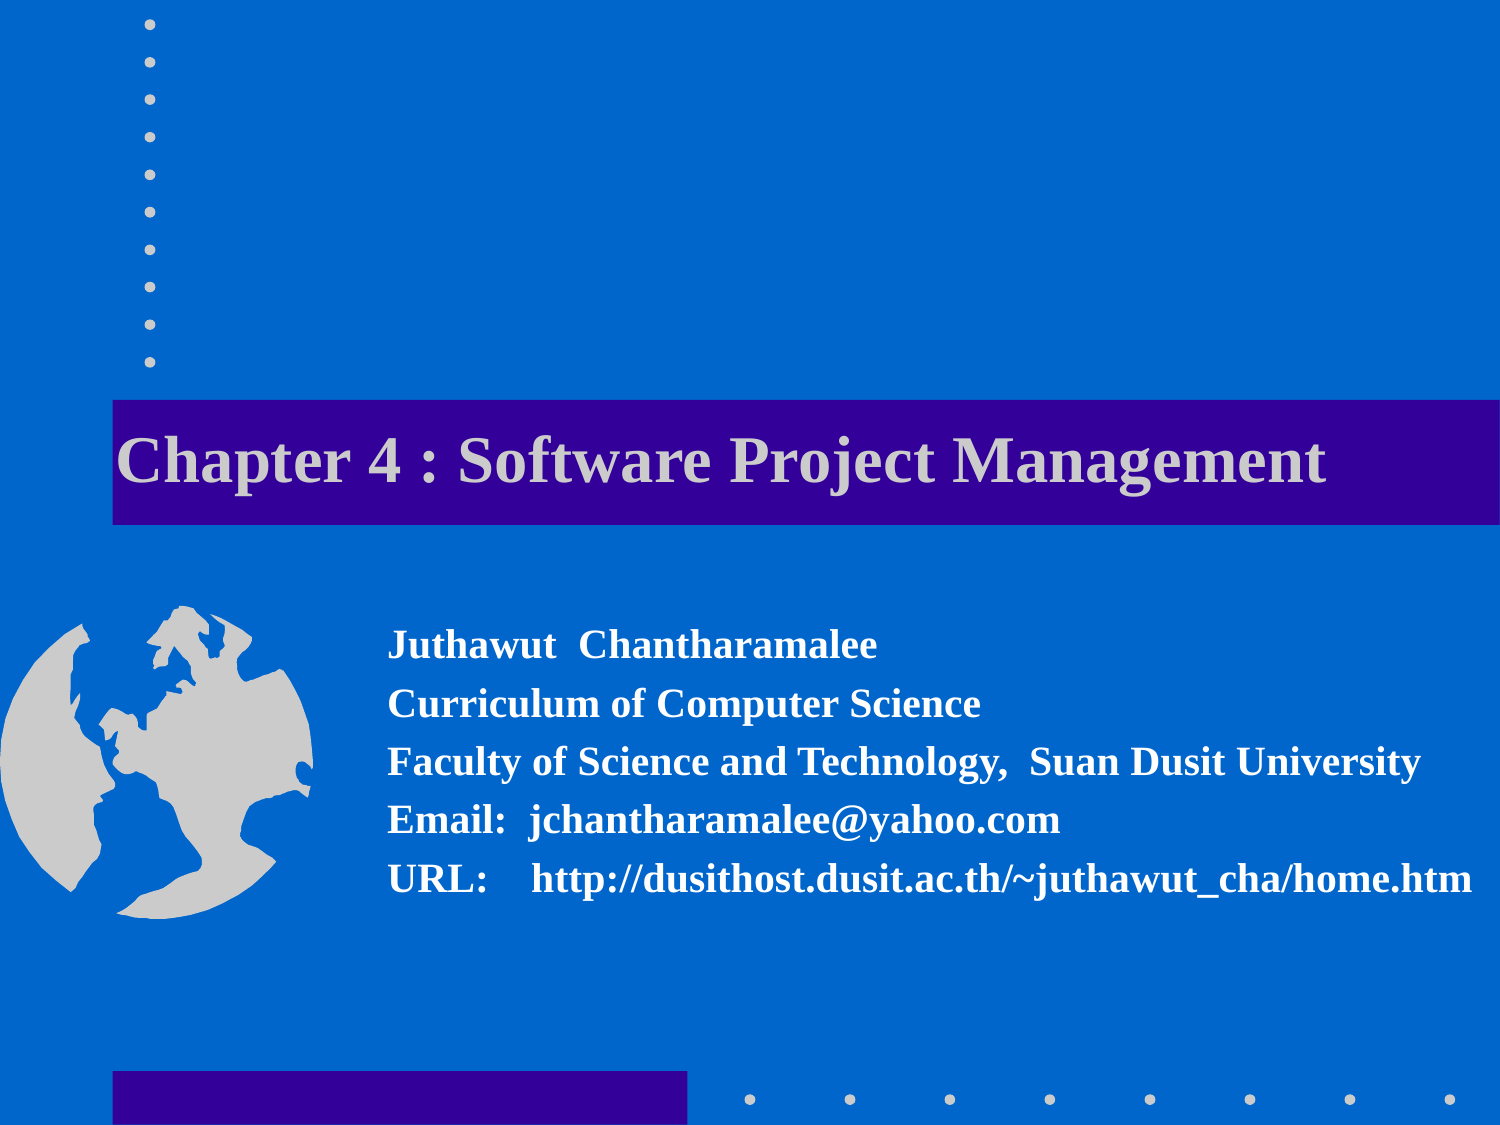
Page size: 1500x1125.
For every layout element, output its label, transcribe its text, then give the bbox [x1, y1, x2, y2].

title Chapter 4 : Software Project Management [100, 362, 1500, 550]
subtitle Juthawut Chantharamalee Curriculum of Computer Science Faculty of Science and Technology, Suan Dusit University Email: jchantharamalee@yahoo.com URL: http://dusithost.dusit.ac.th/~juthawut_cha/home.htm [371, 609, 1500, 998]
